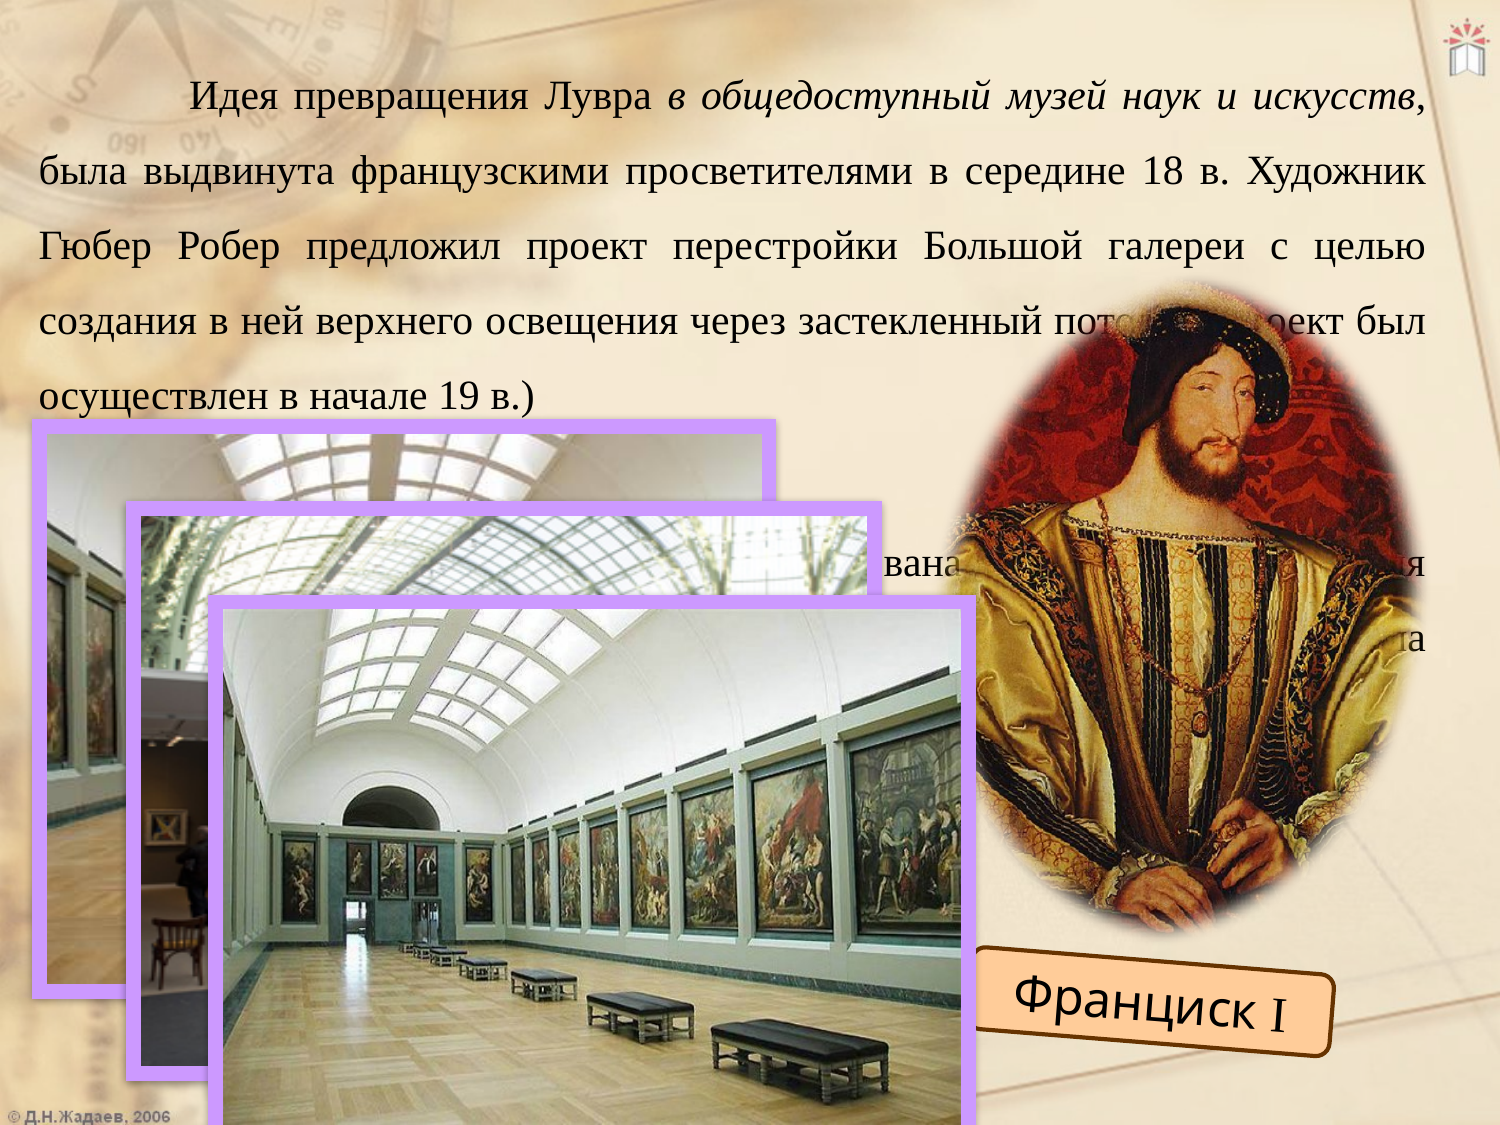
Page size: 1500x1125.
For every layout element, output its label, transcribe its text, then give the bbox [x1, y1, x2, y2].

text_box Франциск I [980, 955, 1336, 1059]
picture [46, 270, 1430, 1125]
list Идея превращения Лувра в общедоступный музей наук и искусств, была выдвинута французскими просветителями в середине 18 в. Художник Гюбер Робер предложил проект перестройки Большой галереи с целью создания в ней верхнего освещения через застекленный потолок (проект был осуществлен в начале 19 в.) В 1793 часть залов Лувра была преобразована, и музей был открыт для публики. Ядром собрания картин, известного сегодня на весь мир, стала коллекция Франциска I, начатая им в XVI веке. [23, 35, 1442, 1008]
